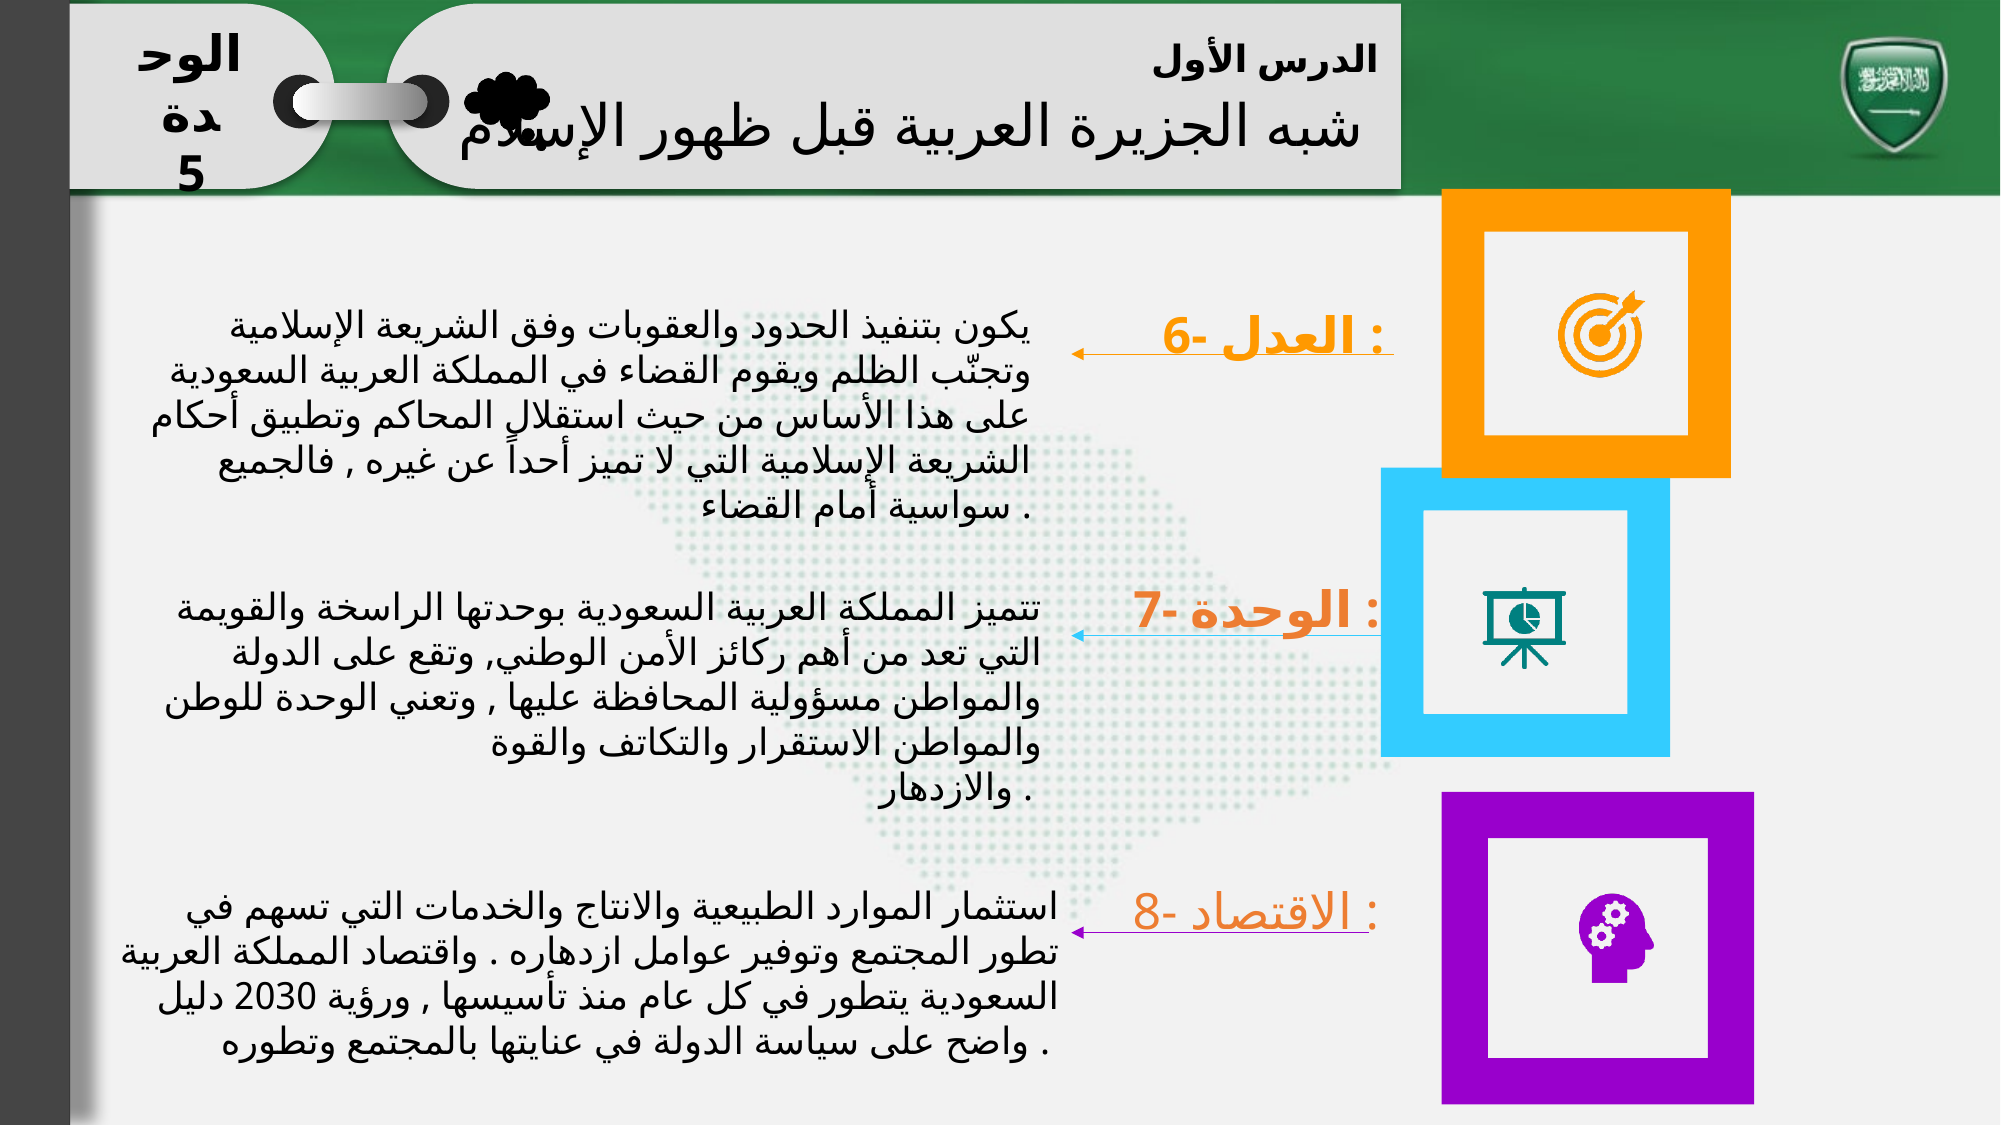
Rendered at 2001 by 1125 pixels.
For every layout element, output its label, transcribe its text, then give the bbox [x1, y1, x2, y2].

text_box 8- الاقتصاد : [1043, 871, 1394, 947]
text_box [1441, 791, 1755, 1105]
text_box 6- العدل : [1047, 295, 1412, 371]
text_box [0, 0, 71, 1125]
text_box تتميز المملكة العربية السعودية بوحدتها الراسخة والقويمة التي تعد من أهم ركائز الأمن الوطني, وتقع على الدولة والمواطن مسؤولية المحافظة عليها , وتعني الوحدة للوطن والمواطن الاستقرار والتكاتف والقوة والازدهار . [117, 575, 1058, 815]
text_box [1441, 188, 1731, 479]
text_box استثمار الموارد الطبيعية والانتاج والخدمات التي تسهم في تطور المجتمع وتوفير عوامل ازدهاره . واقتصاد المملكة العربية السعودية يتطور في كل عام منذ تأسيسها , ورؤية 2030 دليل واضح على سياسة الدولة في عنايتها بالمجتمع وتطوره . [108, 874, 1075, 1070]
text_box يكون بتنفيذ الحدود والعقوبات وفق الشريعة الإسلامية وتجنّب الظلم ويقوم القضاء في المملكة العربية السعودية على هذا الأساس من حيث استقلال المحاكم وتطبيق أحكام الشريعة الإسلامية التي لا تميز أحداً عن غيره , فالجميع سواسية أمام القضاء . [109, 293, 1047, 534]
picture [71, 0, 2001, 1125]
text_box 7- الوحدة : [1057, 569, 1380, 645]
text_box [55, 3, 1401, 189]
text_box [1380, 467, 1671, 757]
